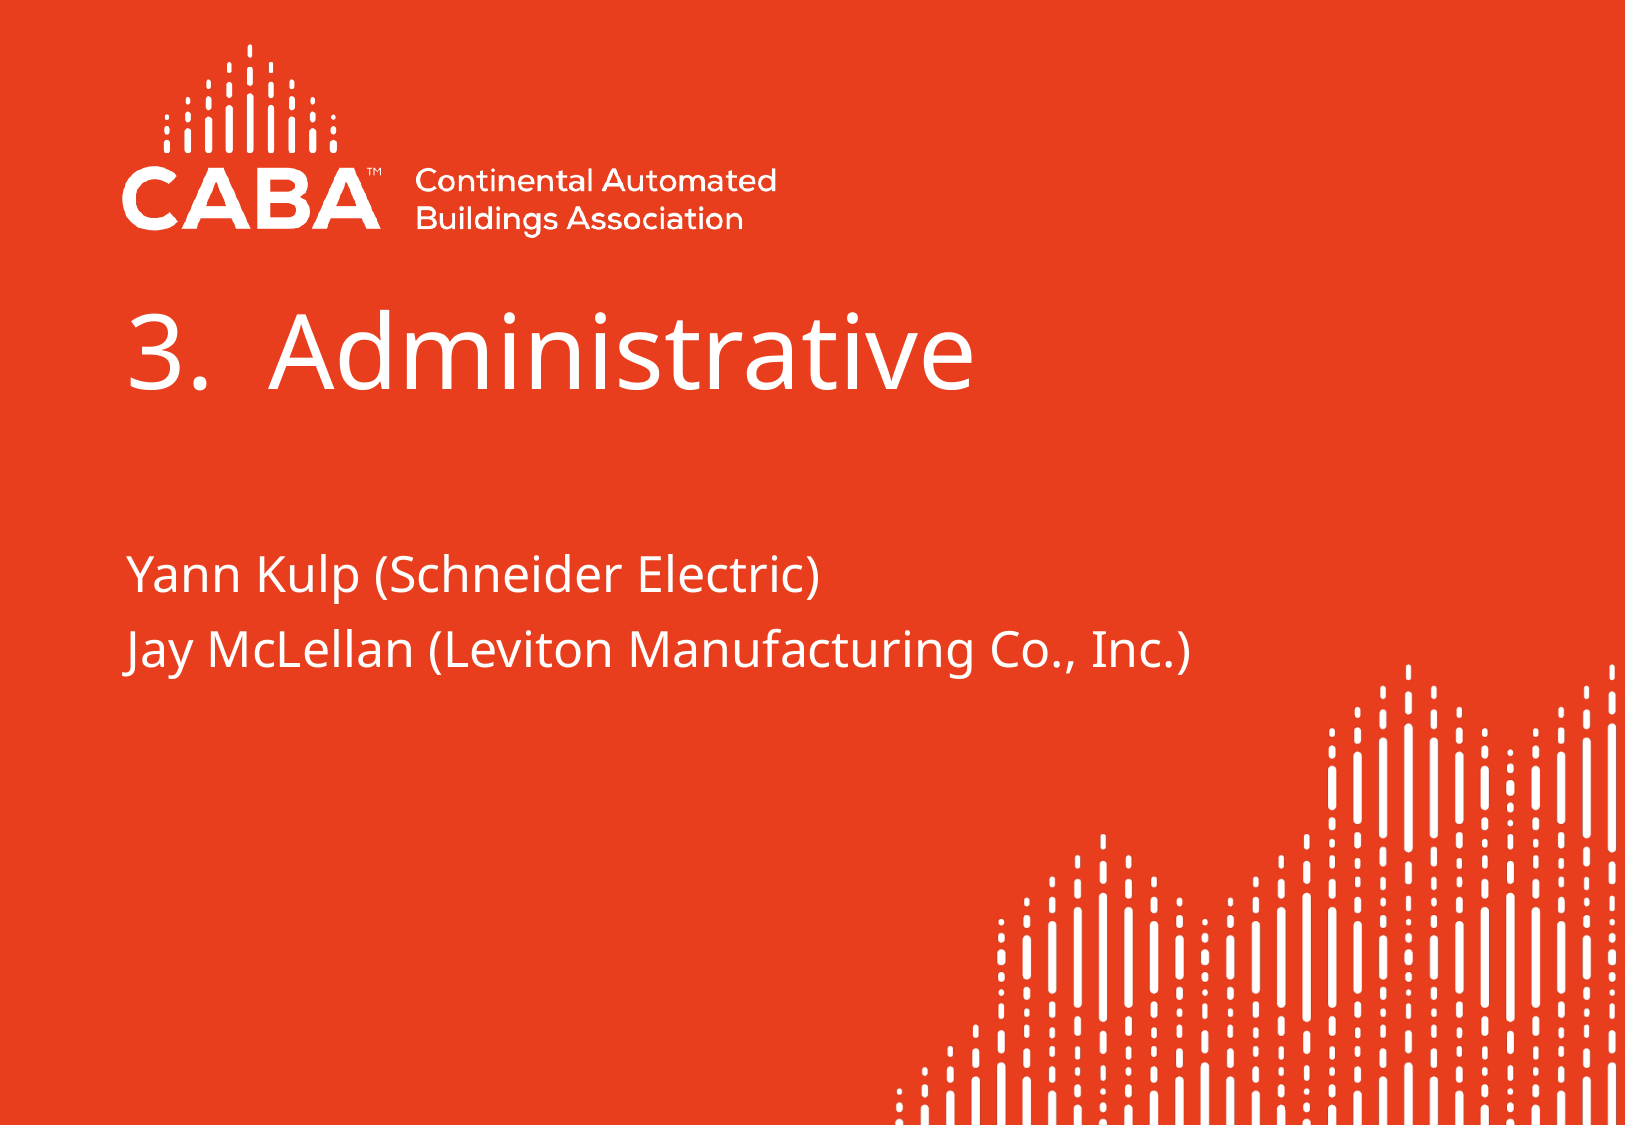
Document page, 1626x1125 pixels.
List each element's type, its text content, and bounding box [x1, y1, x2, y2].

subtitle Yann Kulp (Schneider Electric) Jay McLellan (Leviton Manufacturing Co., Inc.) [111, 541, 1223, 745]
title 3. Administrative [111, 291, 1377, 527]
